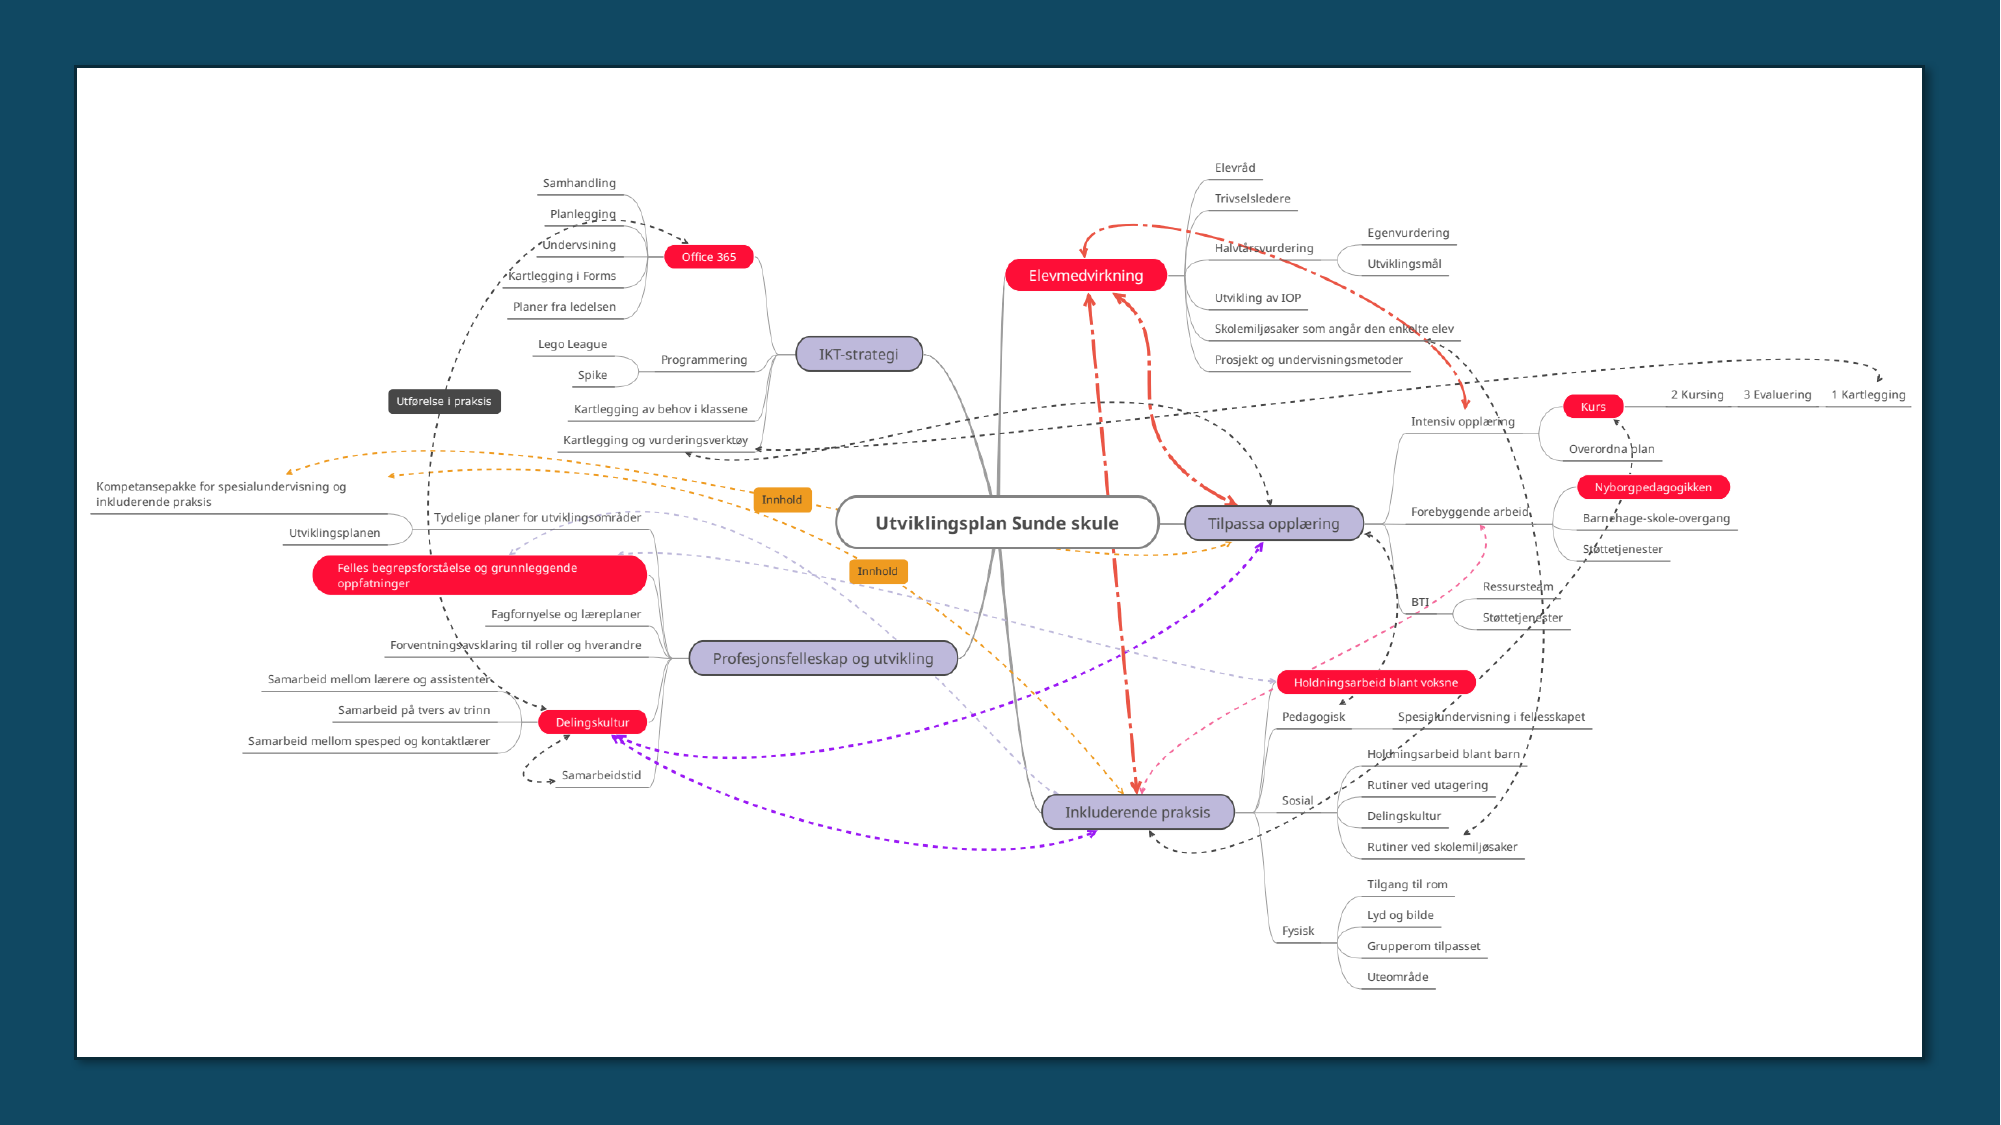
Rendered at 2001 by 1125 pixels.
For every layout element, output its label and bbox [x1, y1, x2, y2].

text_box [74, 65, 1925, 1060]
list [87, 149, 1912, 1015]
